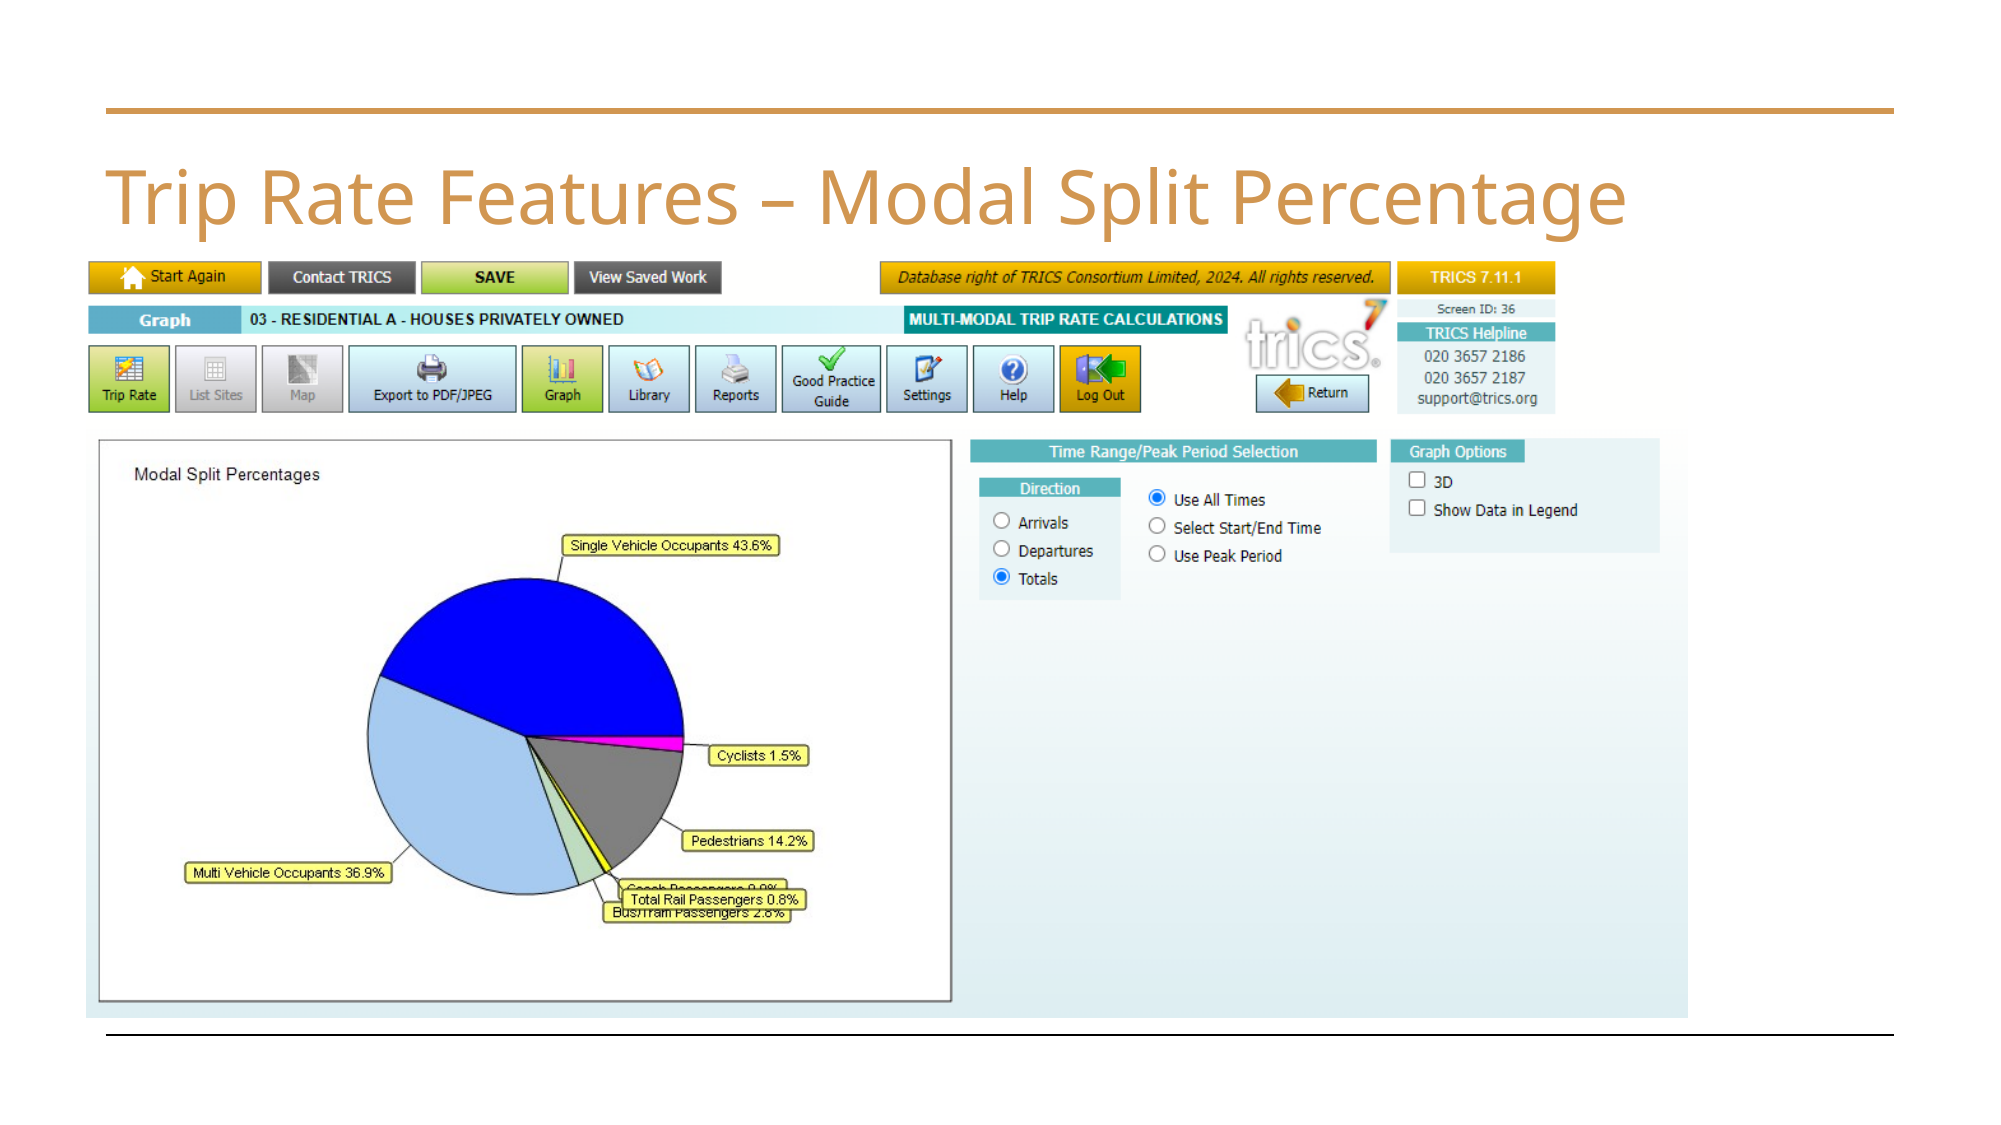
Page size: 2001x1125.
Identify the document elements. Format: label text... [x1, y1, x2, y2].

title Trip Rate Features – Modal Split Percentage [90, 156, 1894, 333]
picture [86, 260, 1688, 1018]
